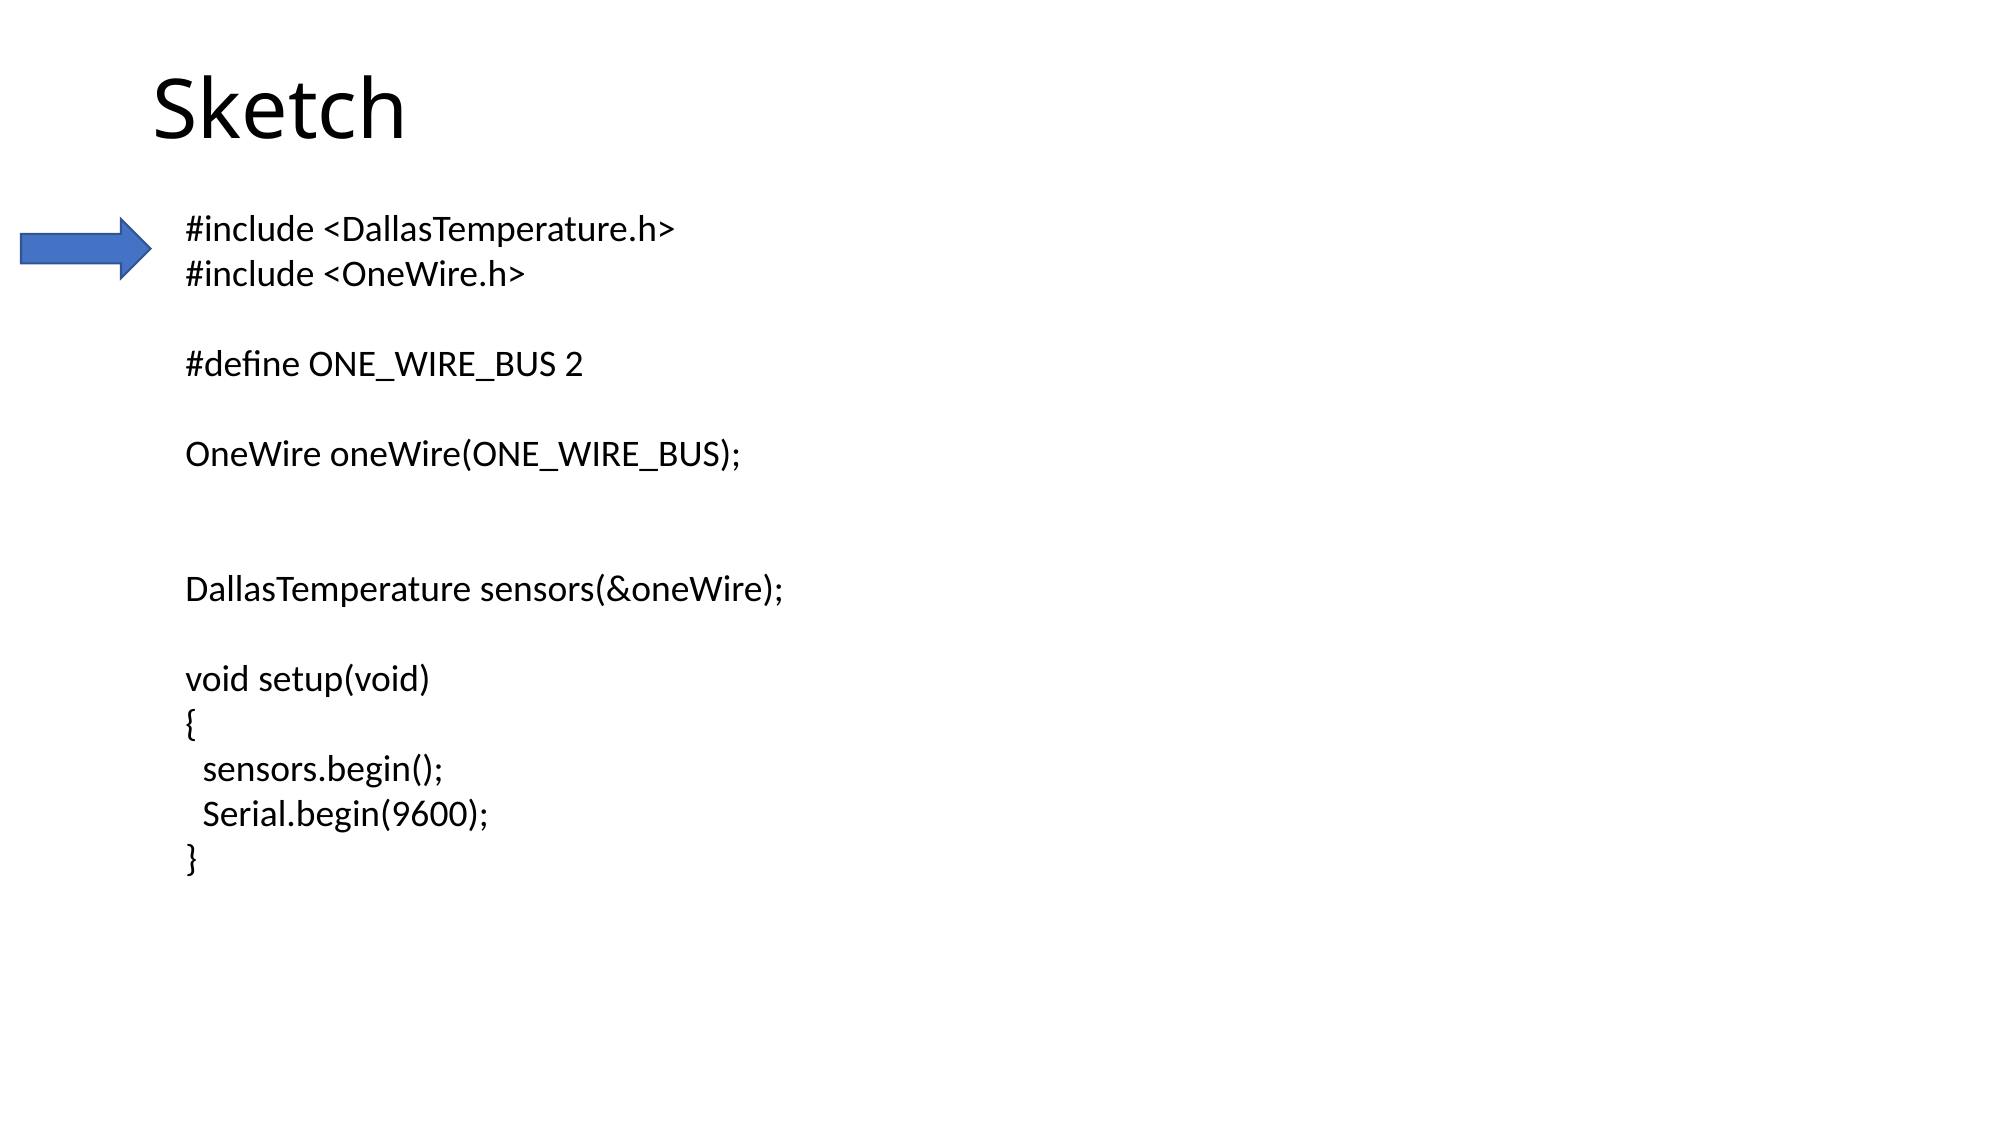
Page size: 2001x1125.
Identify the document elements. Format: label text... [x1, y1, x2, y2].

text_box #include <DallasTemperature.h> #include <OneWire.h> #define ONE_WIRE_BUS 2 OneWire oneWire(ONE_WIRE_BUS); DallasTemperature sensors(&oneWire); void setup(void) { sensors.begin(); Serial.begin(9600); } [170, 196, 1171, 976]
text_box [19, 216, 153, 281]
title Sketch [137, 59, 1863, 165]
